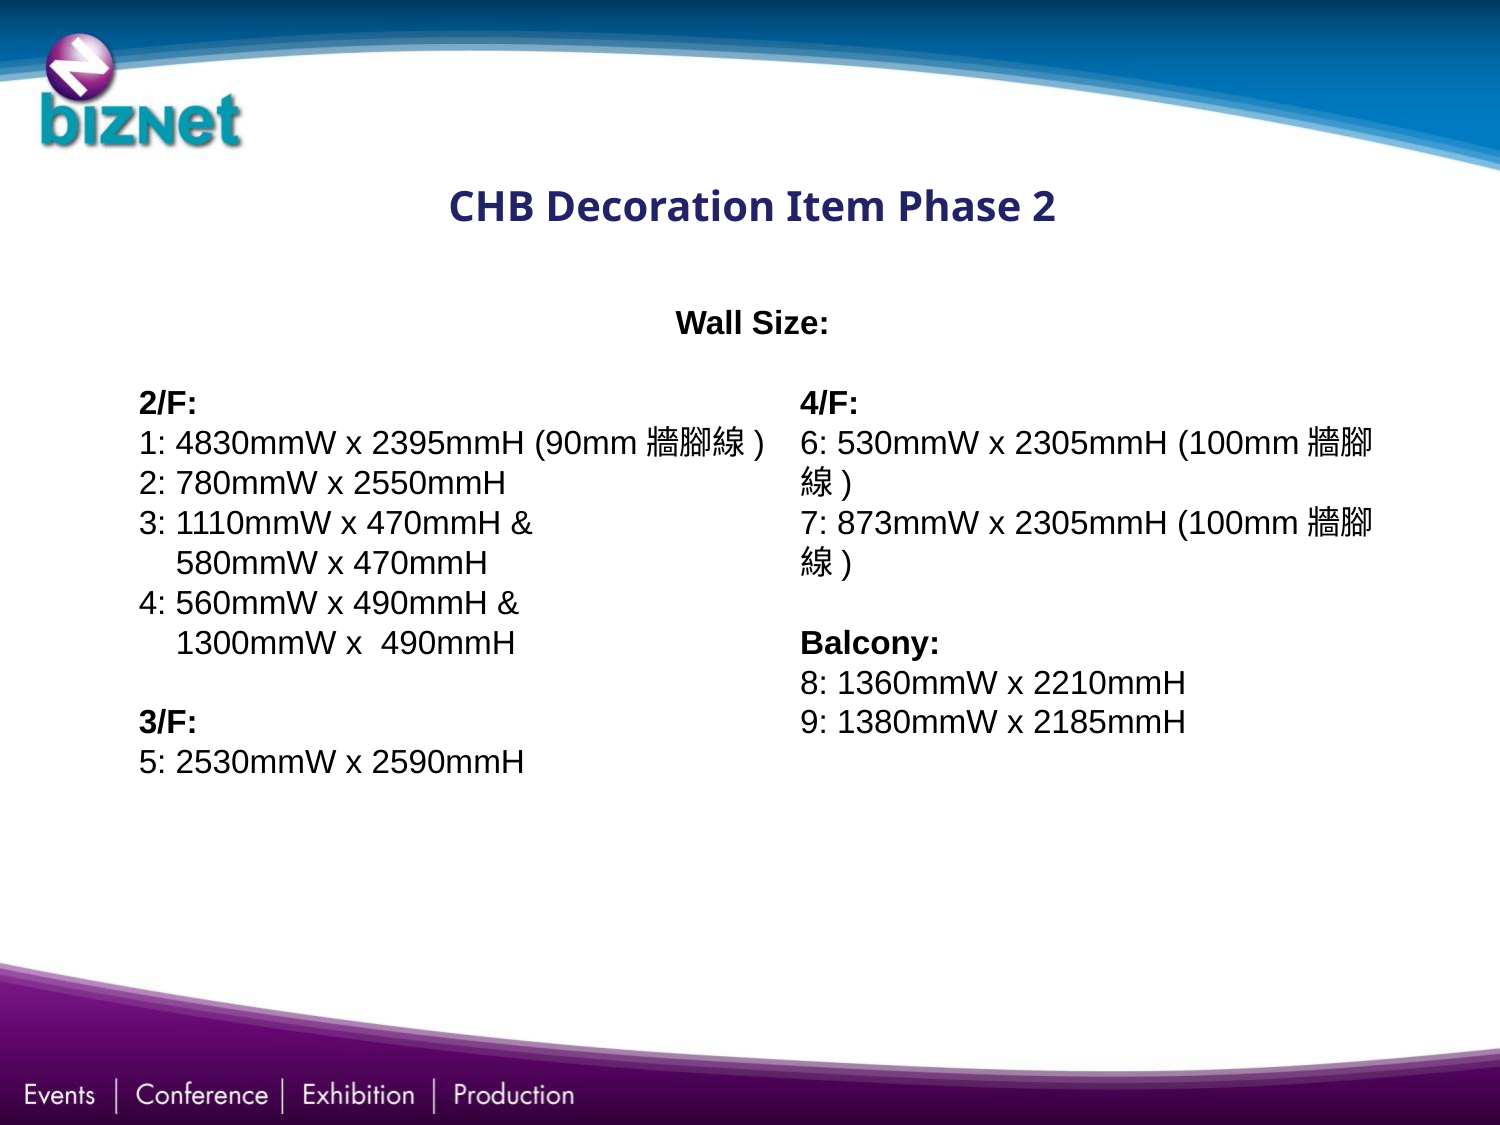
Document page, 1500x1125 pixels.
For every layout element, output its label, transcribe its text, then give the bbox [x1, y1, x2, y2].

picture [0, 197, 1500, 1125]
text_box Wall Size: 2/F: 1: 4830mmW x 2395mmH (90mm牆腳線) 2: 780mmW x 2550mmH 3: 1110mmW x 470mmH & 580mmW x 470mmH 4: 560mmW x 490mmH & 1300mmW x 490mmH 3/F: 5: 2530mmW x 2590mmH [123, 294, 785, 868]
title [0, 0, 1500, 197]
text_box 4/F: 6: 530mmW x 2305mmH (100mm牆腳線) 7: 873mmW x 2305mmH (100mm牆腳線) Balcony: 8: 1360mmW x 2210mmH 9: 1380mmW x 2185mmH [785, 294, 1440, 868]
text_box CHB Decoration Item Phase 2 [2, 172, 1500, 238]
